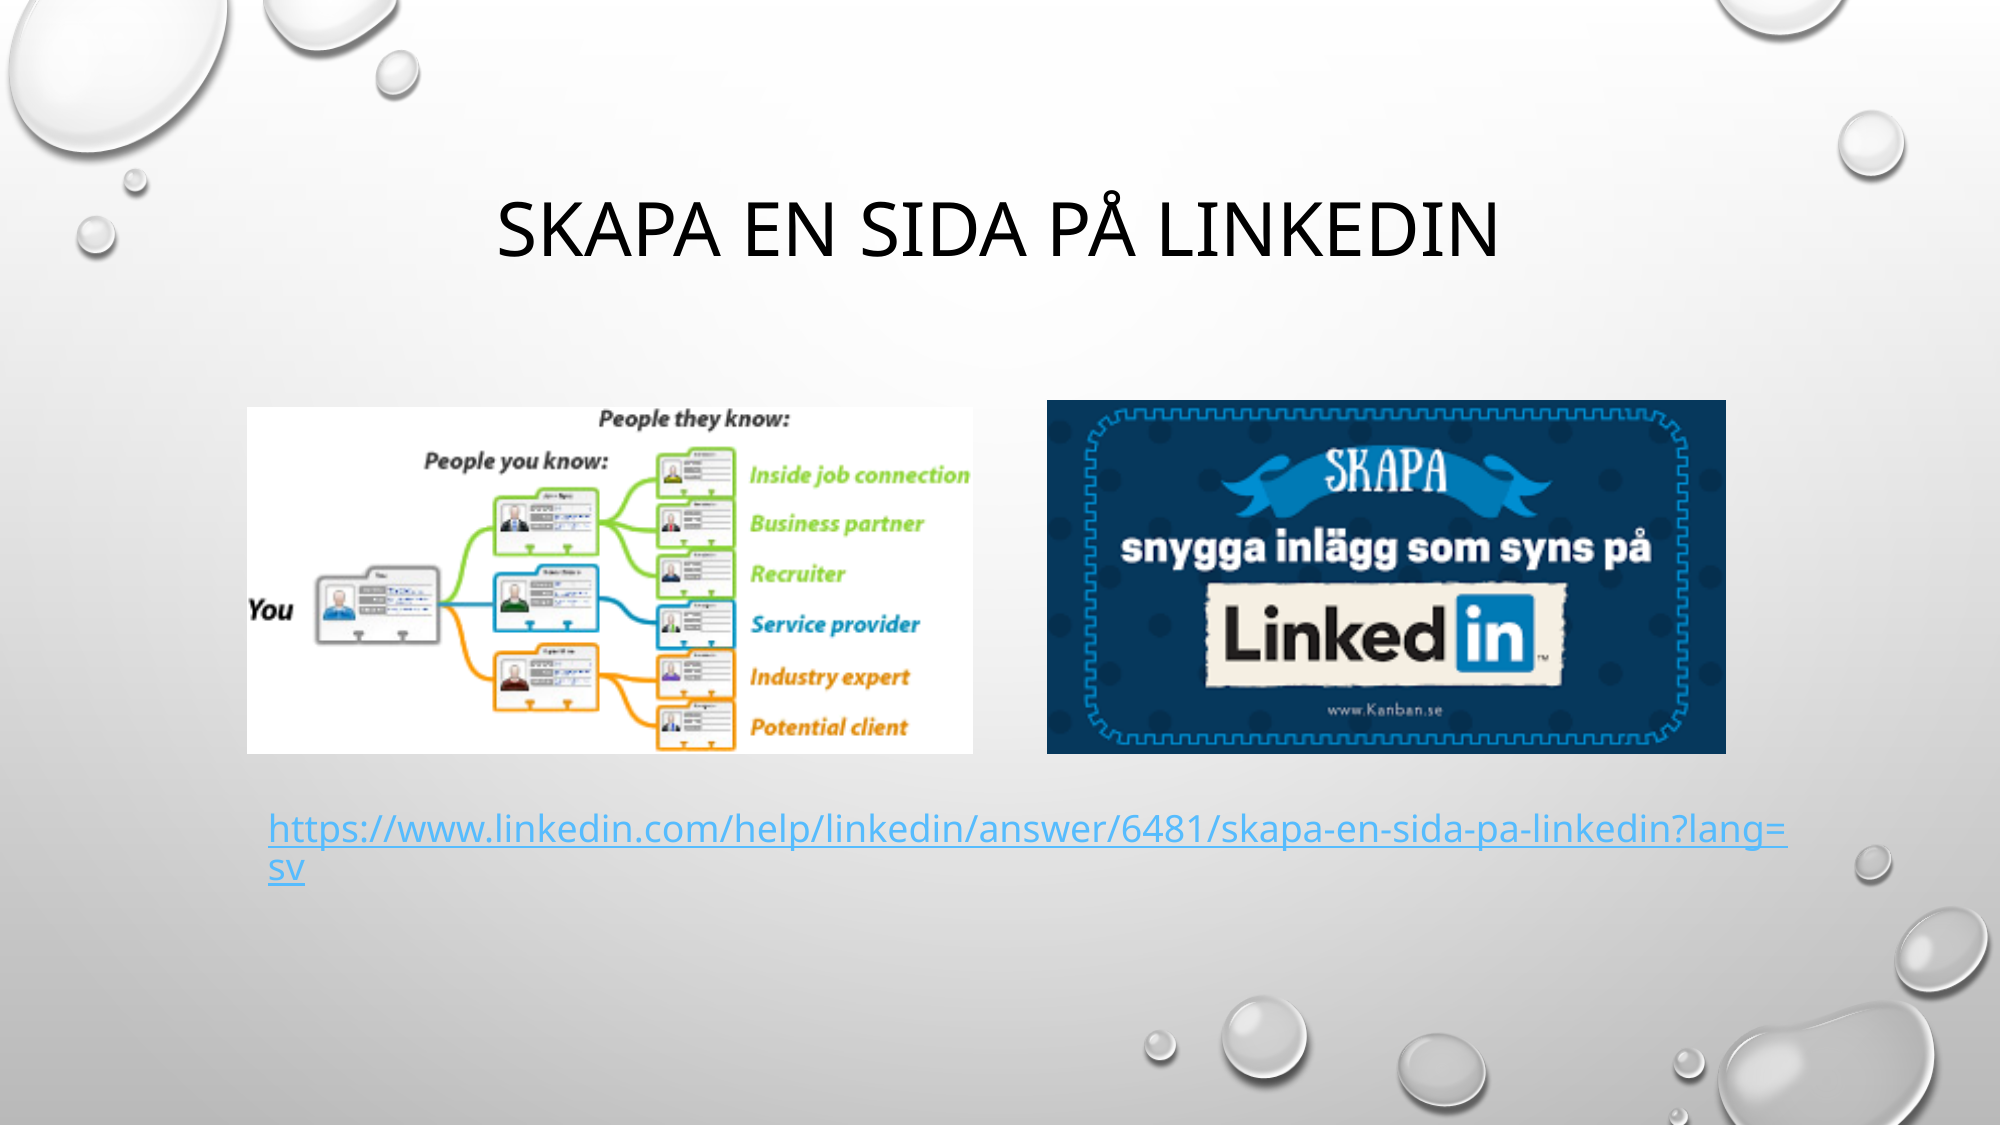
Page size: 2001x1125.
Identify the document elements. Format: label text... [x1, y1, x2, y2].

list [247, 407, 973, 754]
text_box https://www.linkedin.com/help/linkedin/answer/6481/skapa-en-sida-pa-linkedin?lang=sv [253, 797, 1817, 864]
title Skapa en sida på LINKEDIN [149, 101, 1851, 364]
picture [0, 0, 2000, 1125]
